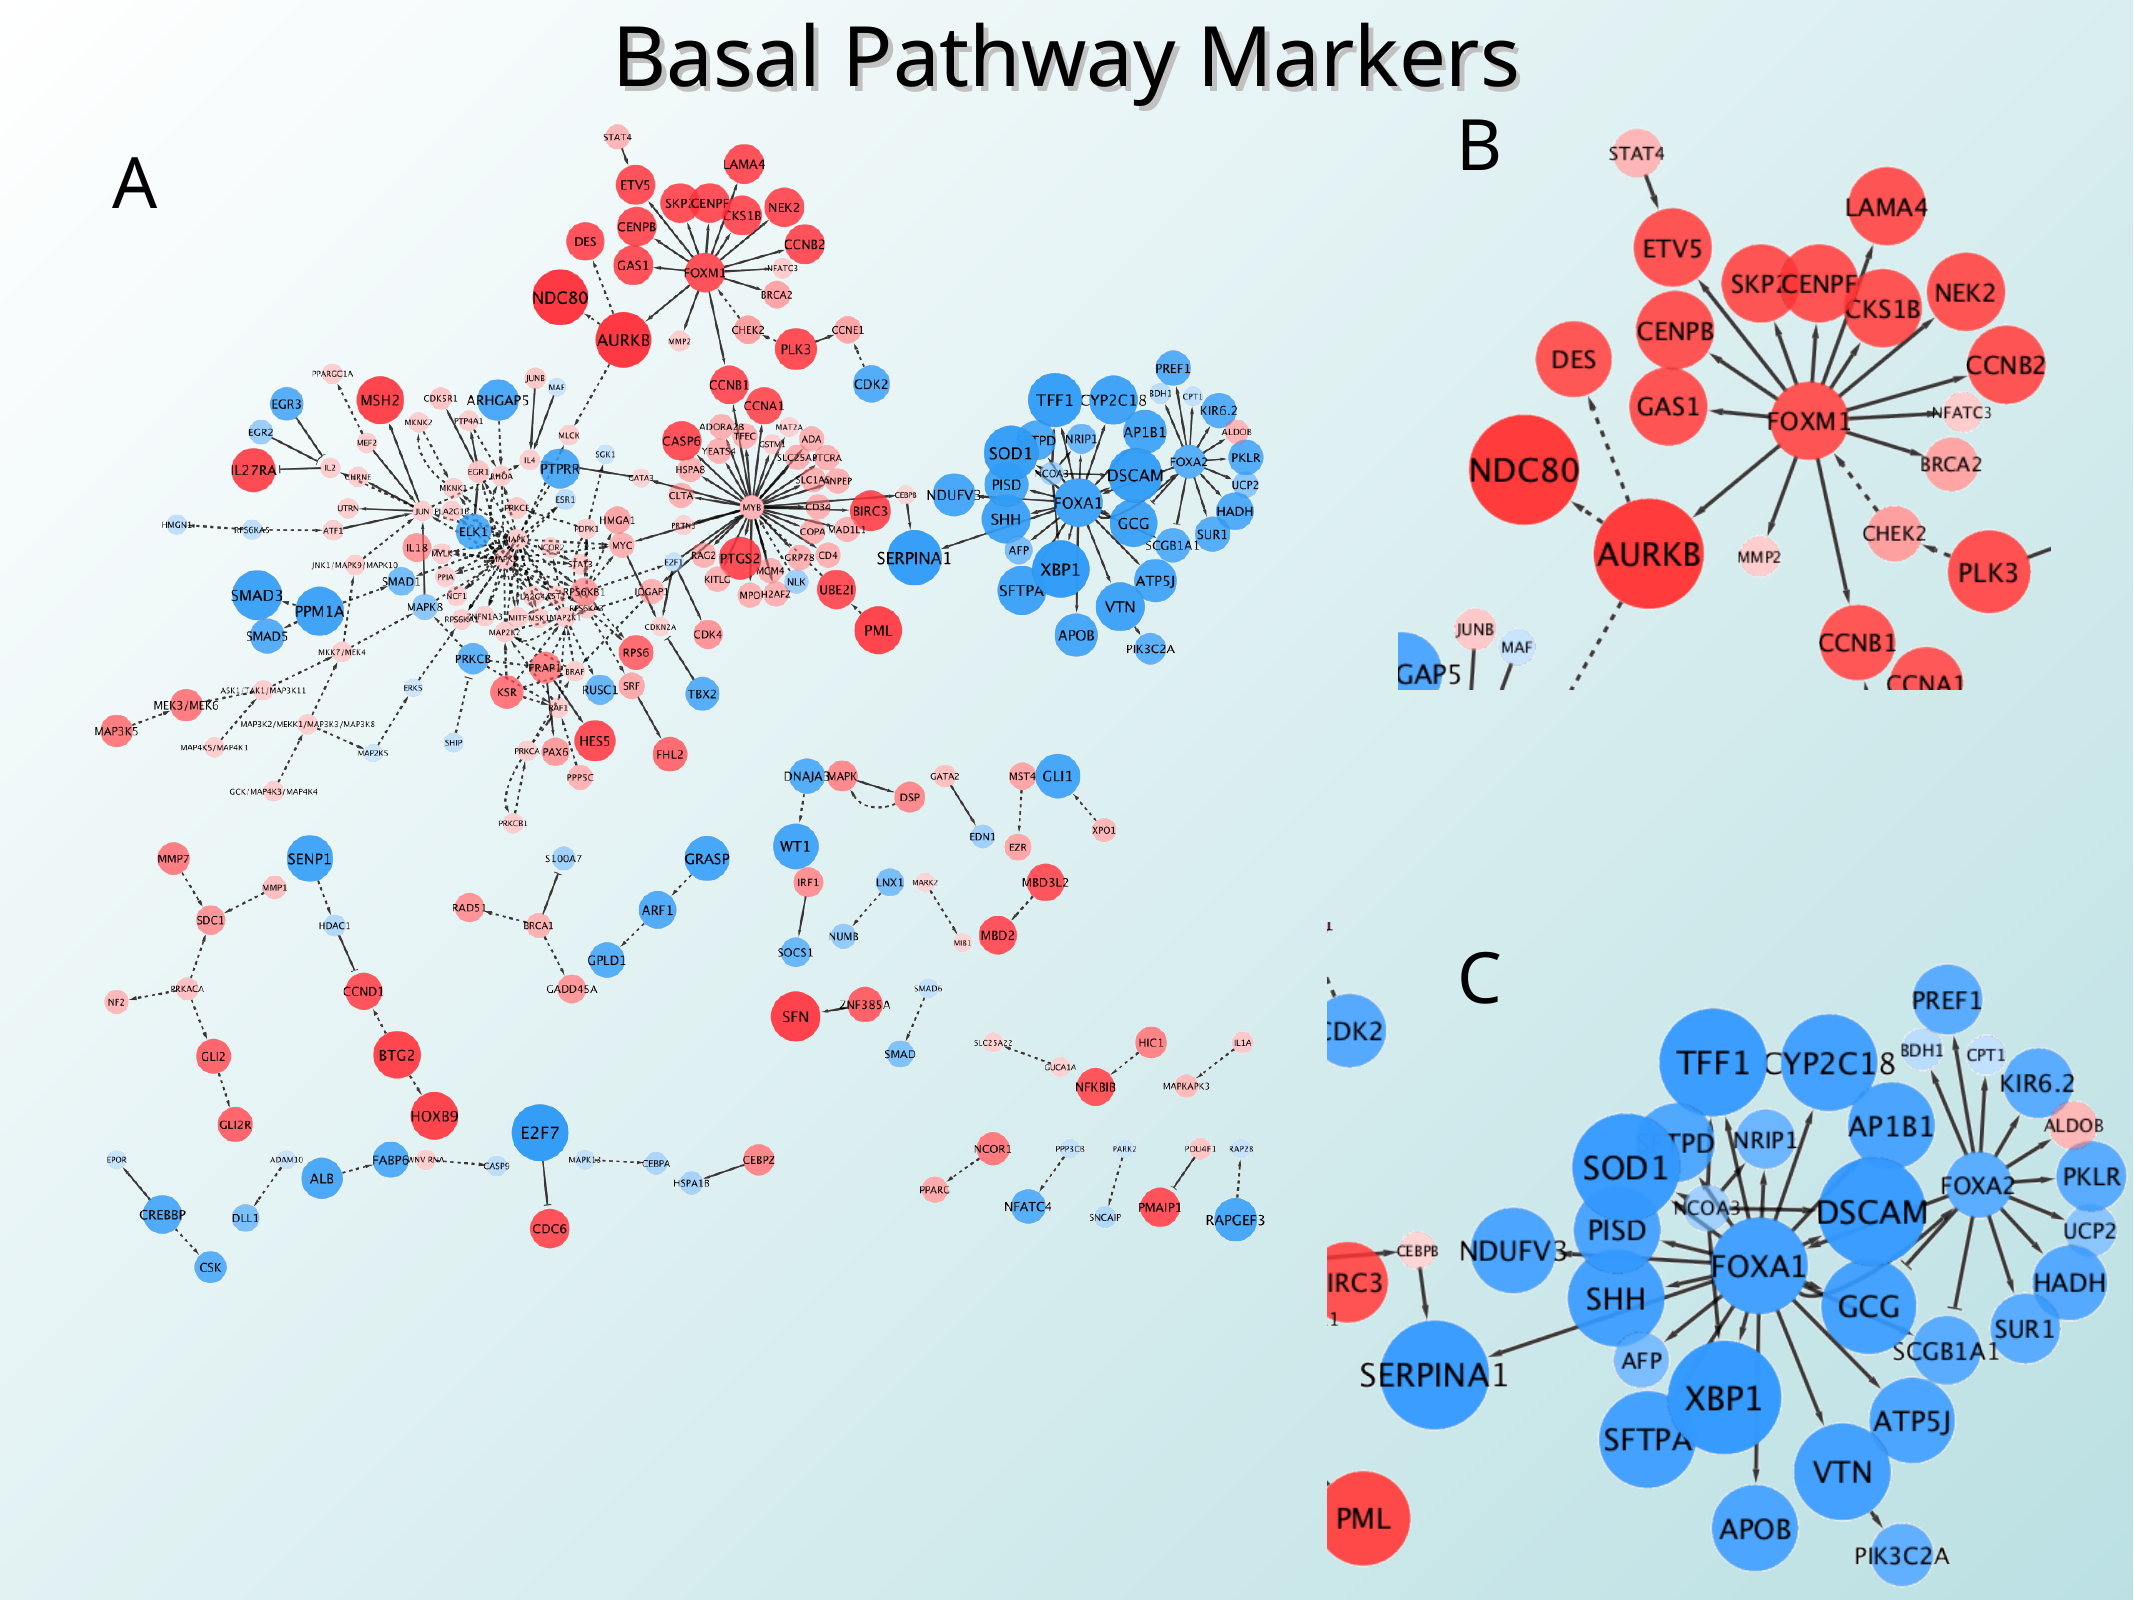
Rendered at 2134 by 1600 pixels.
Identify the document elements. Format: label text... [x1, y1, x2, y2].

picture [1326, 922, 2134, 1600]
title Basal Pathway Markers [106, 17, 2027, 89]
picture [1398, 88, 2051, 690]
picture [65, 124, 1298, 1298]
